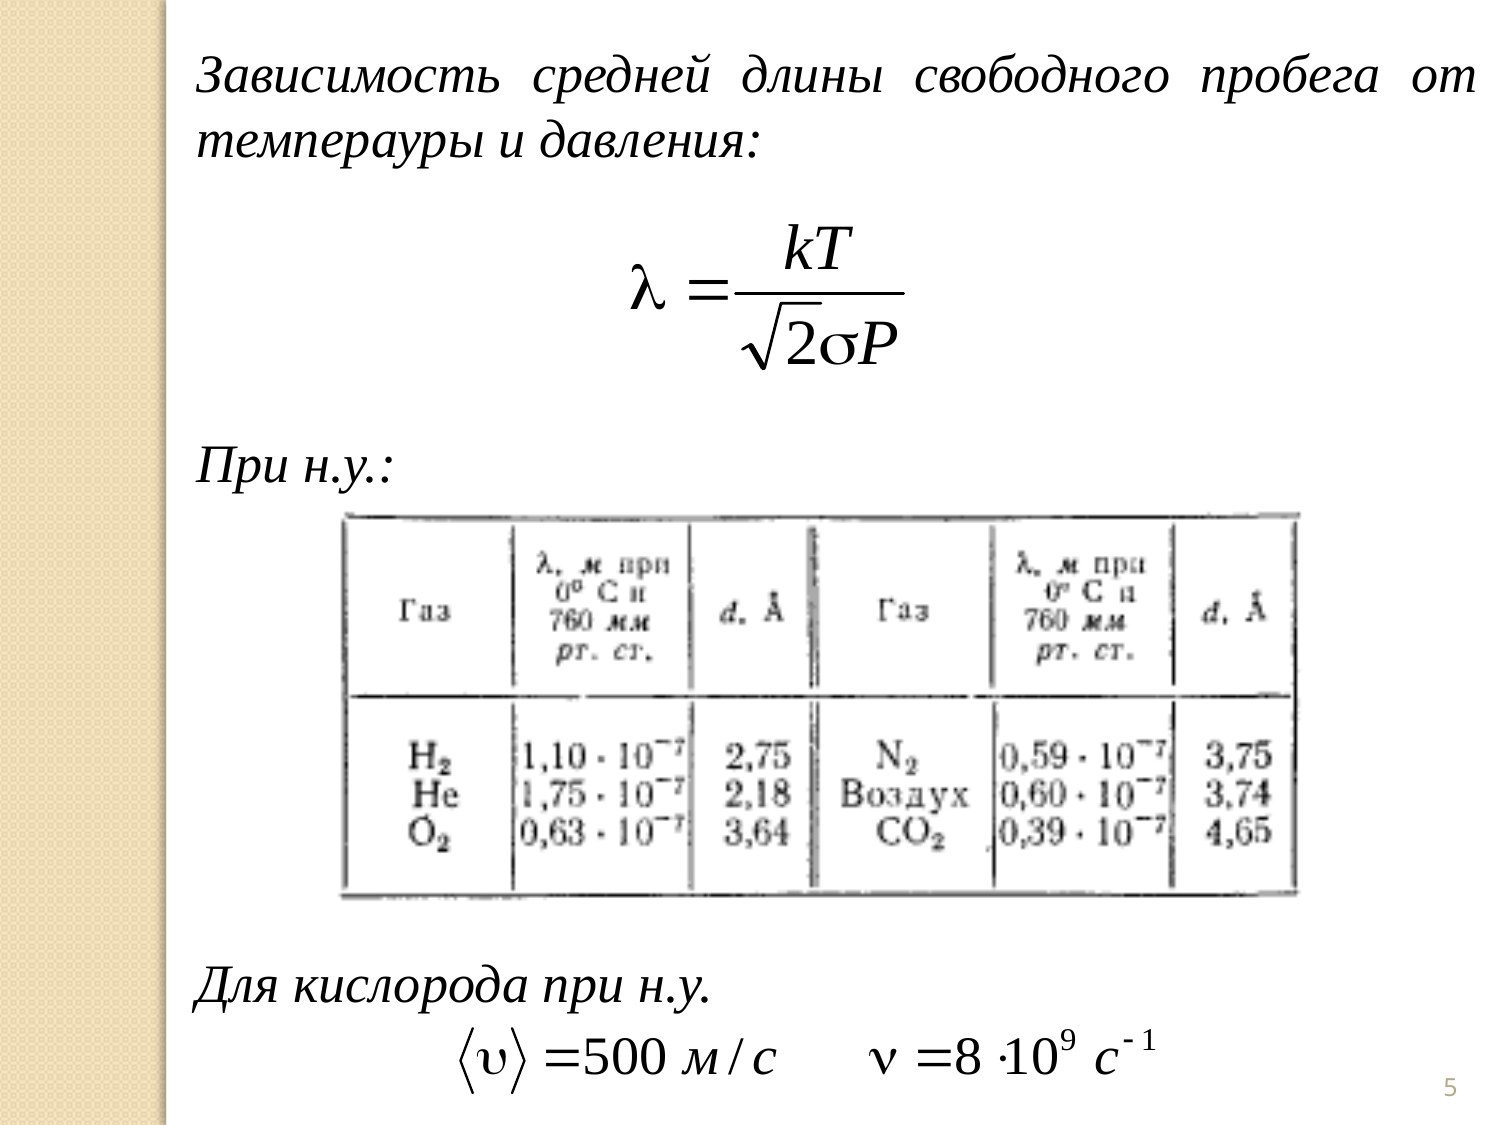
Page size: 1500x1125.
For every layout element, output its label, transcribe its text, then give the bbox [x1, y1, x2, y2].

picture [312, 497, 1329, 929]
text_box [619, 207, 916, 386]
text_box Зависимость средней длины свободного пробега от темперауры и давления: При н.у.: Для кислорода при н.у. [181, 31, 1495, 1021]
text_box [449, 1015, 1164, 1107]
slide_number 5 [1413, 1034, 1488, 1113]
